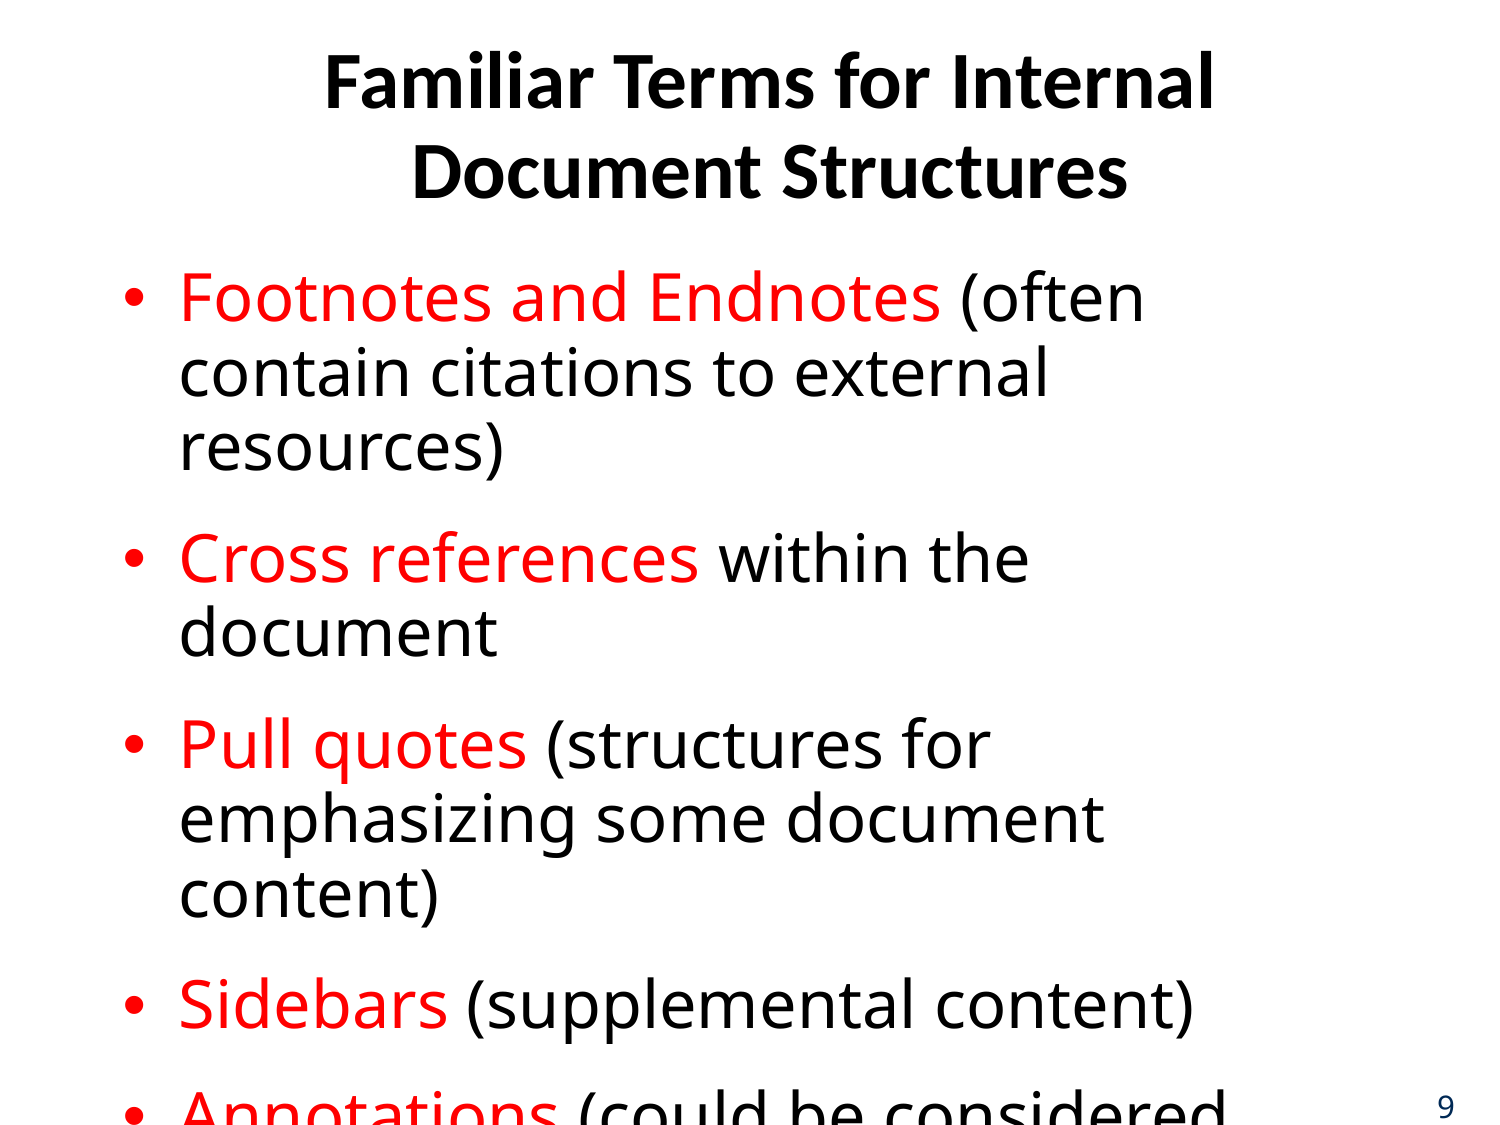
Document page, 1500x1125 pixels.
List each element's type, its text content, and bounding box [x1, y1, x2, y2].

text_box 9 [1438, 1081, 1454, 1119]
text_box Footnotes and Endnotes (often contain citations to external resources) Cross references within the document Pull quotes (structures for emphasizing some document content) Sidebars (supplemental content) Annotations (could be considered footnotes created by readers rather than by the author) [37, 256, 1370, 1125]
title Familiar Terms for Internal Document Structures [171, 28, 1370, 225]
